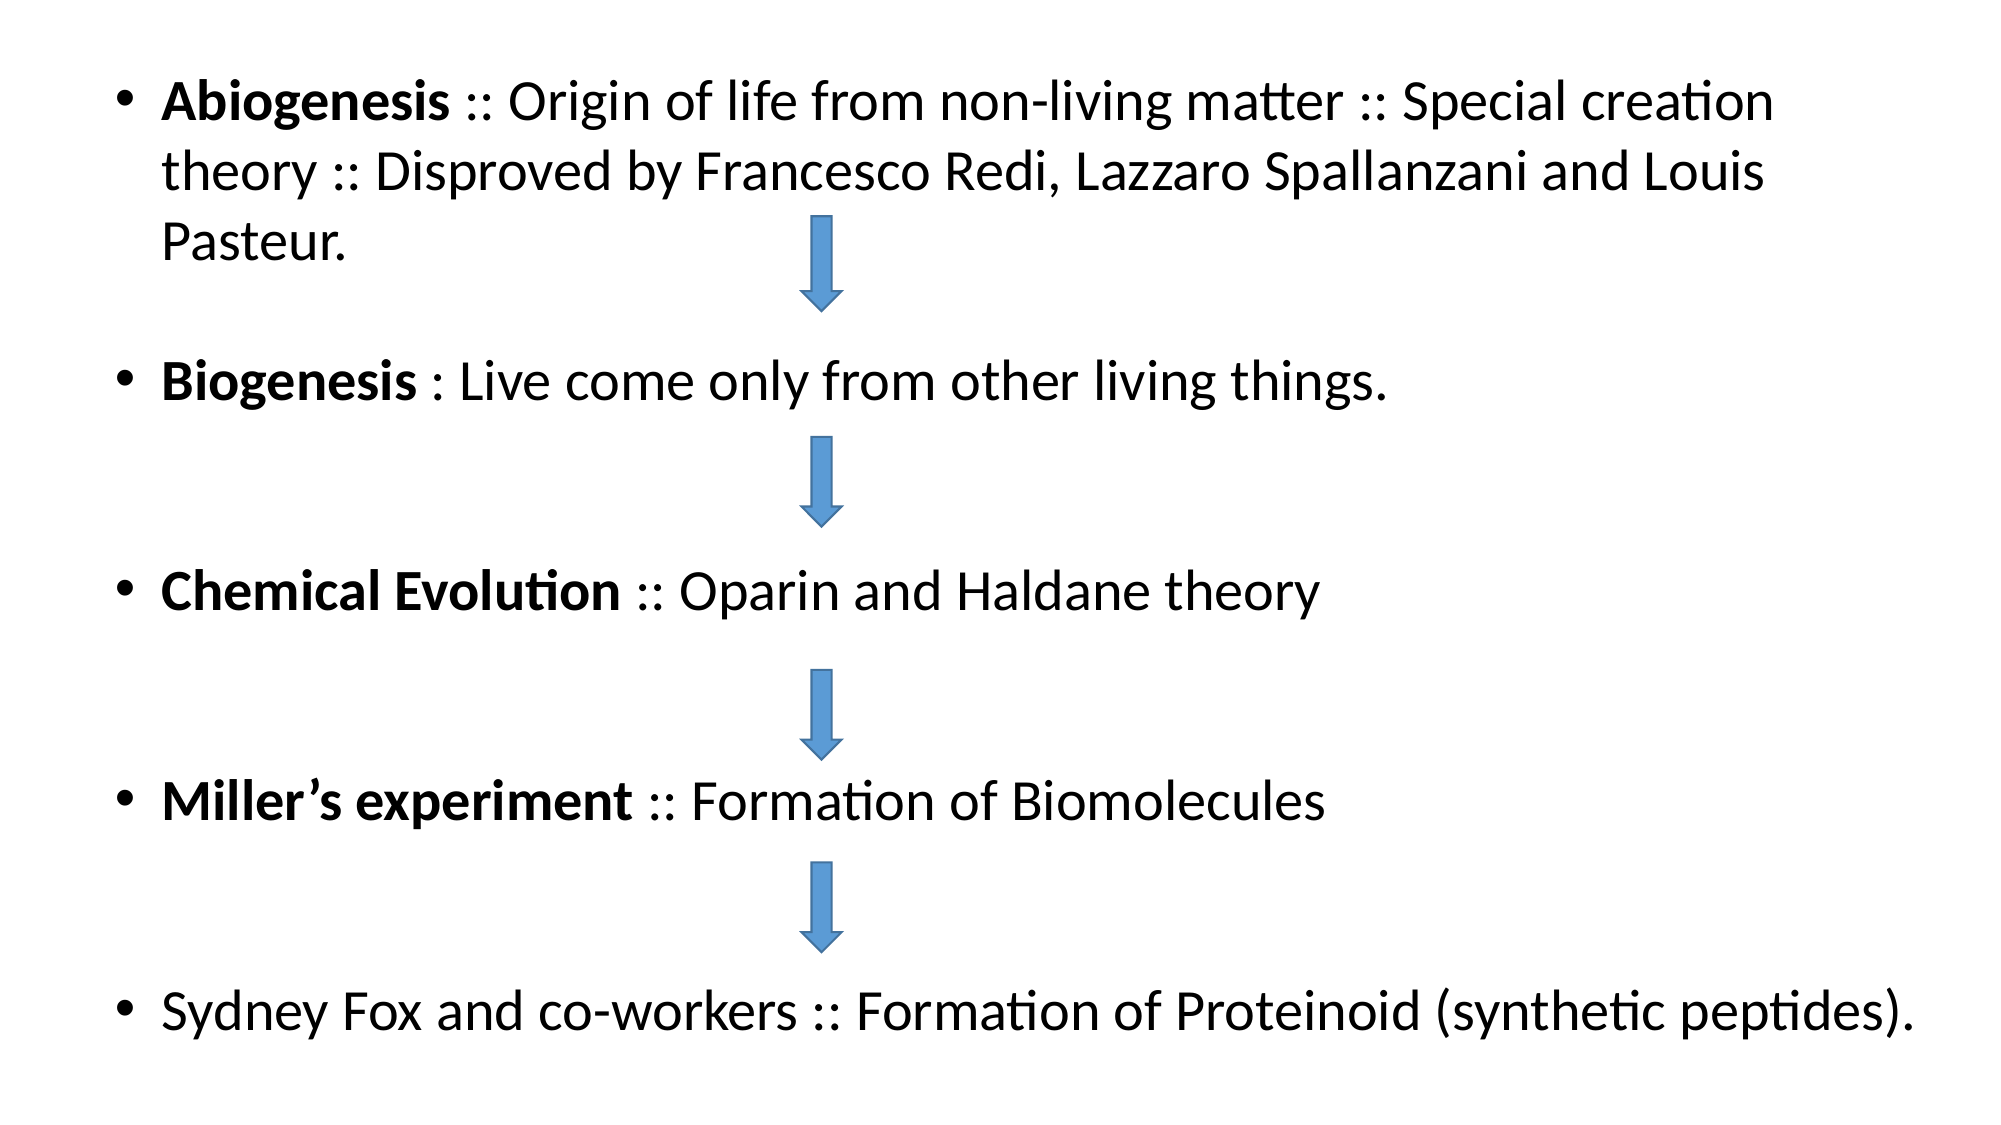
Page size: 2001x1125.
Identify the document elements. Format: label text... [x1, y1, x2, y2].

text_box [799, 215, 845, 313]
text_box [799, 861, 845, 954]
text_box [799, 668, 845, 762]
text_box [799, 435, 845, 529]
text_box Abiogenesis :: Origin of life from non-living matter :: Special creation theory :: Disproved by Francesco Redi, Lazzaro Spallanzani and Louis Pasteur. Biogenesis : Live come only from other living things. Chemical Evolution :: Oparin and Haldane theory Miller’s experiment :: Formation of Biomolecules Sydney Fox and co-workers :: Formation of Proteinoid (synthetic peptides). [100, 54, 1941, 1125]
